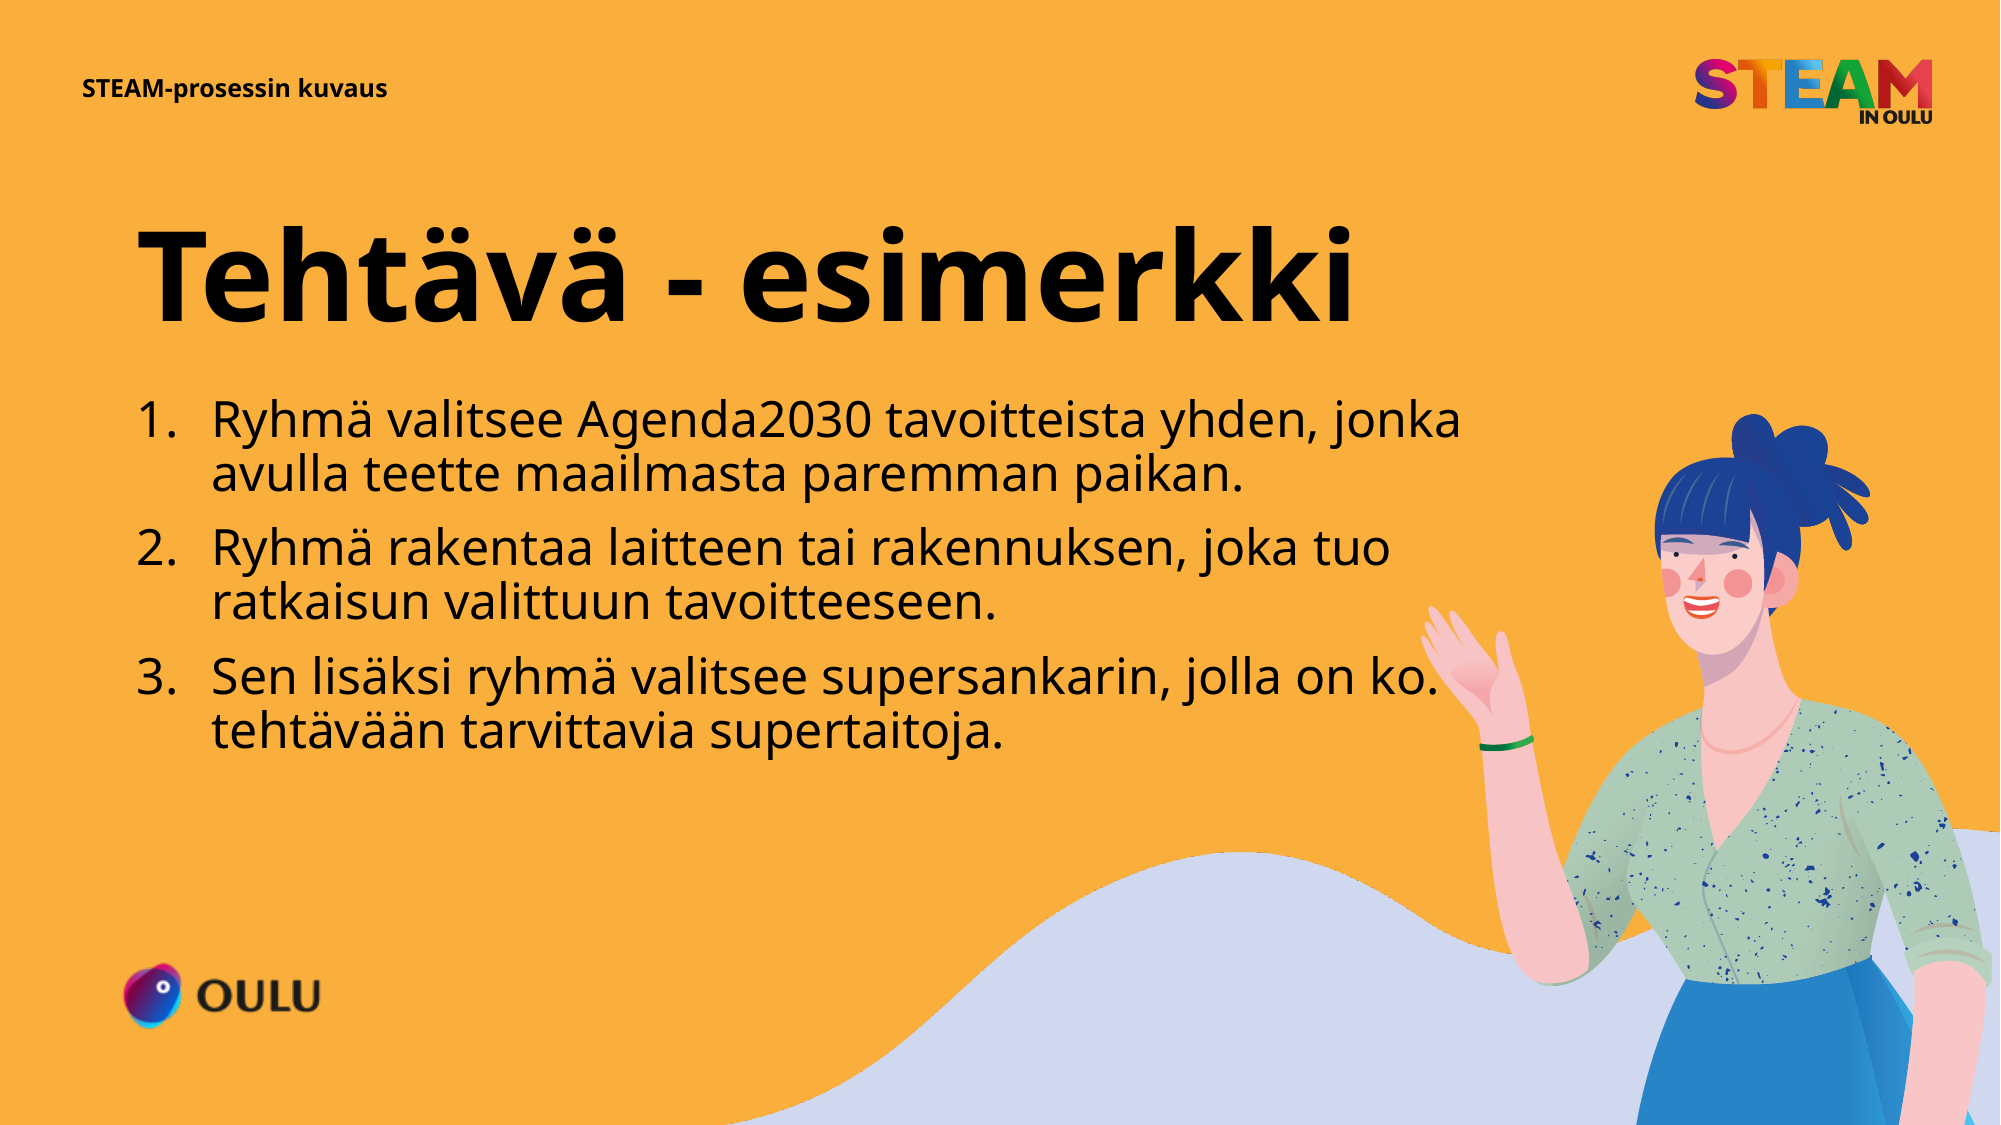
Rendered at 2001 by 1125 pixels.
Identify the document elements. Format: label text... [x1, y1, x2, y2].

subtitle Ryhmä valitsee Agenda2030 tavoitteista yhden, jonka avulla teette maailmasta paremman paikan. Ryhmä rakentaa laitteen tai rakennuksen, joka tuo ratkaisun valittuun tavoitteeseen. Sen lisäksi ryhmä valitsee supersankarin, jolla on ko. tehtävään tarvittavia supertaitoja. [121, 386, 1591, 953]
text_box STEAM-prosessin kuvaus [67, 68, 510, 129]
picture [1695, 59, 1932, 124]
title Tehtävä - esimerkki [121, 192, 1463, 357]
picture [118, 943, 324, 1046]
picture [582, 392, 2001, 1125]
